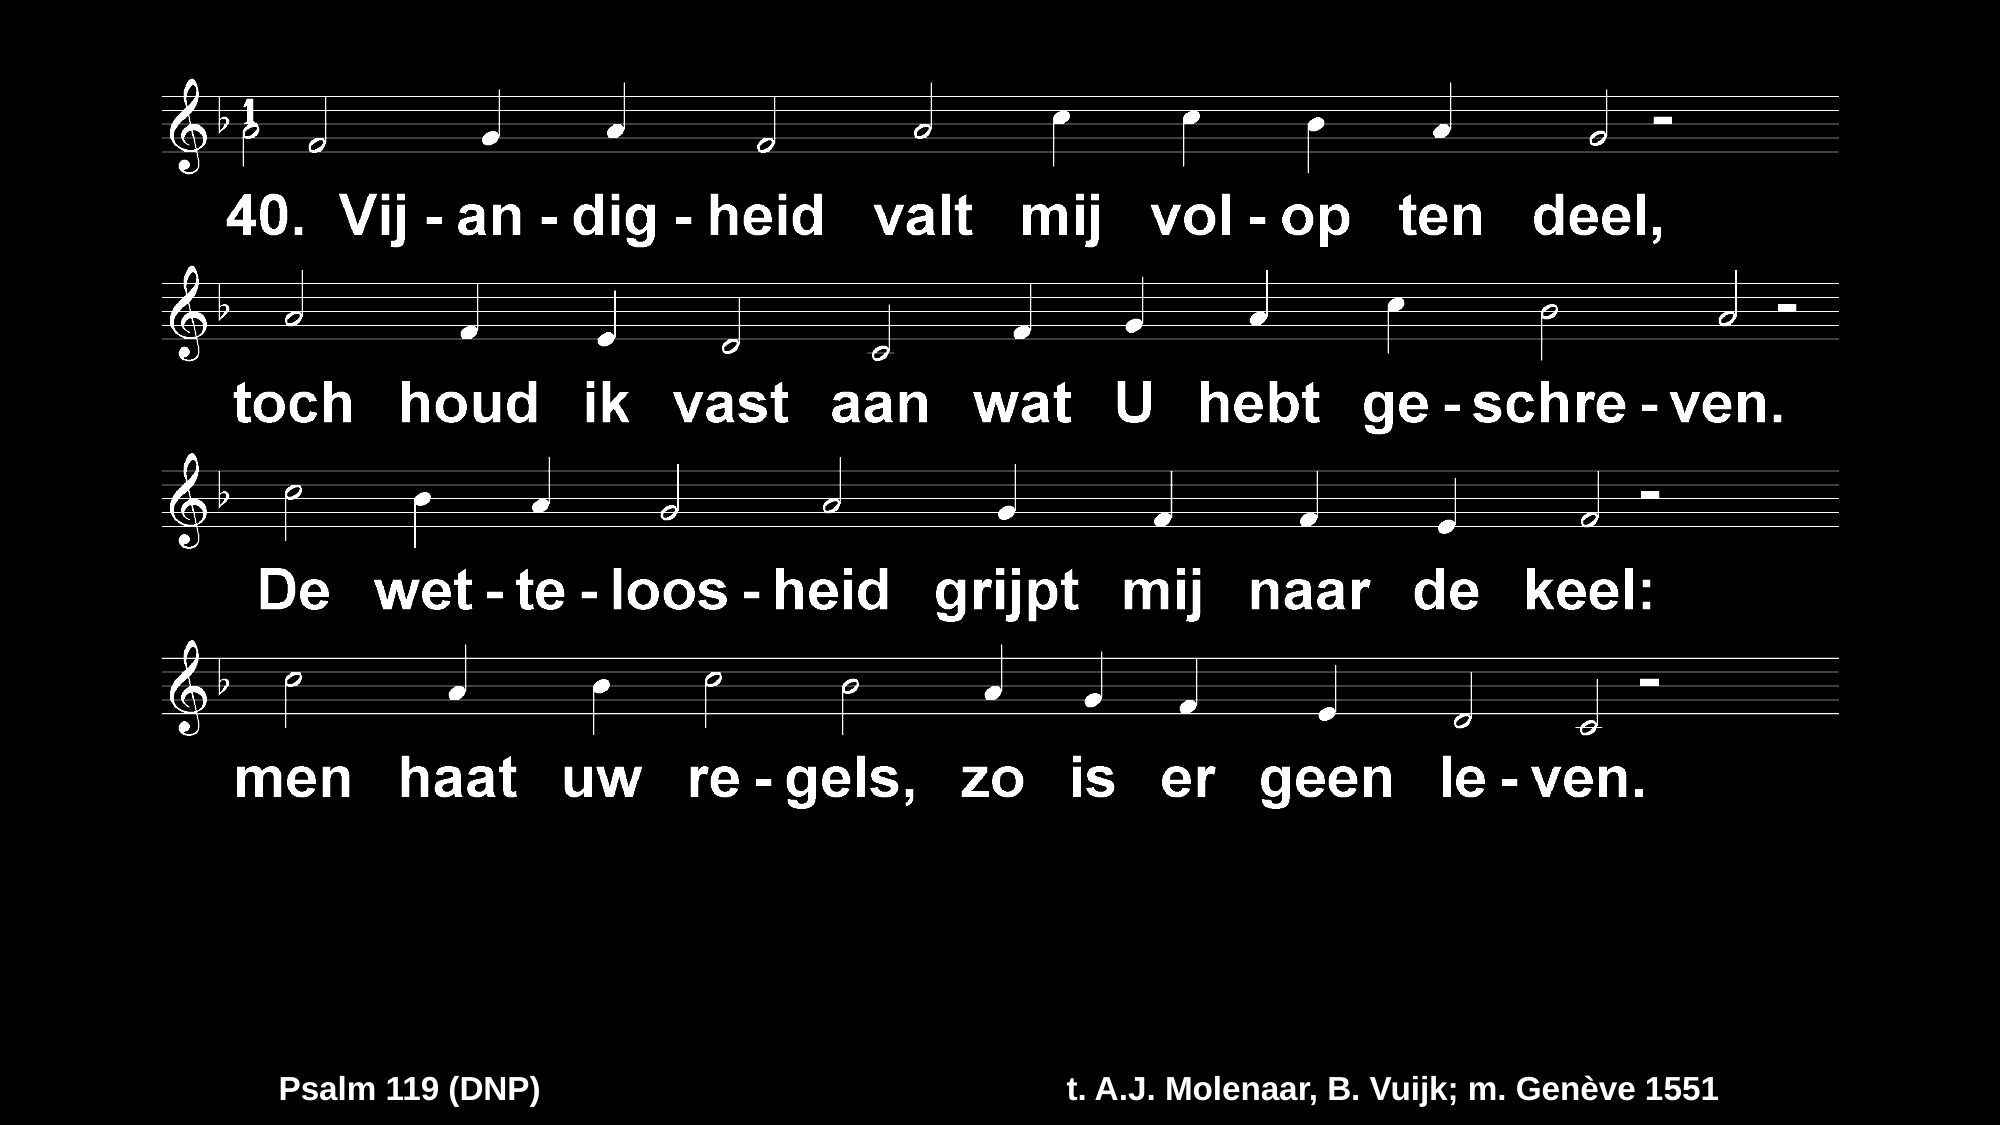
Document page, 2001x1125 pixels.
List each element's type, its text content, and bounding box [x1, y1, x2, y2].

picture [145, 62, 1855, 825]
text_box Psalm 119 (DNP) t. A.J. Molenaar, B. Vuijk; m. Genève 1551 [263, 1059, 1745, 1115]
